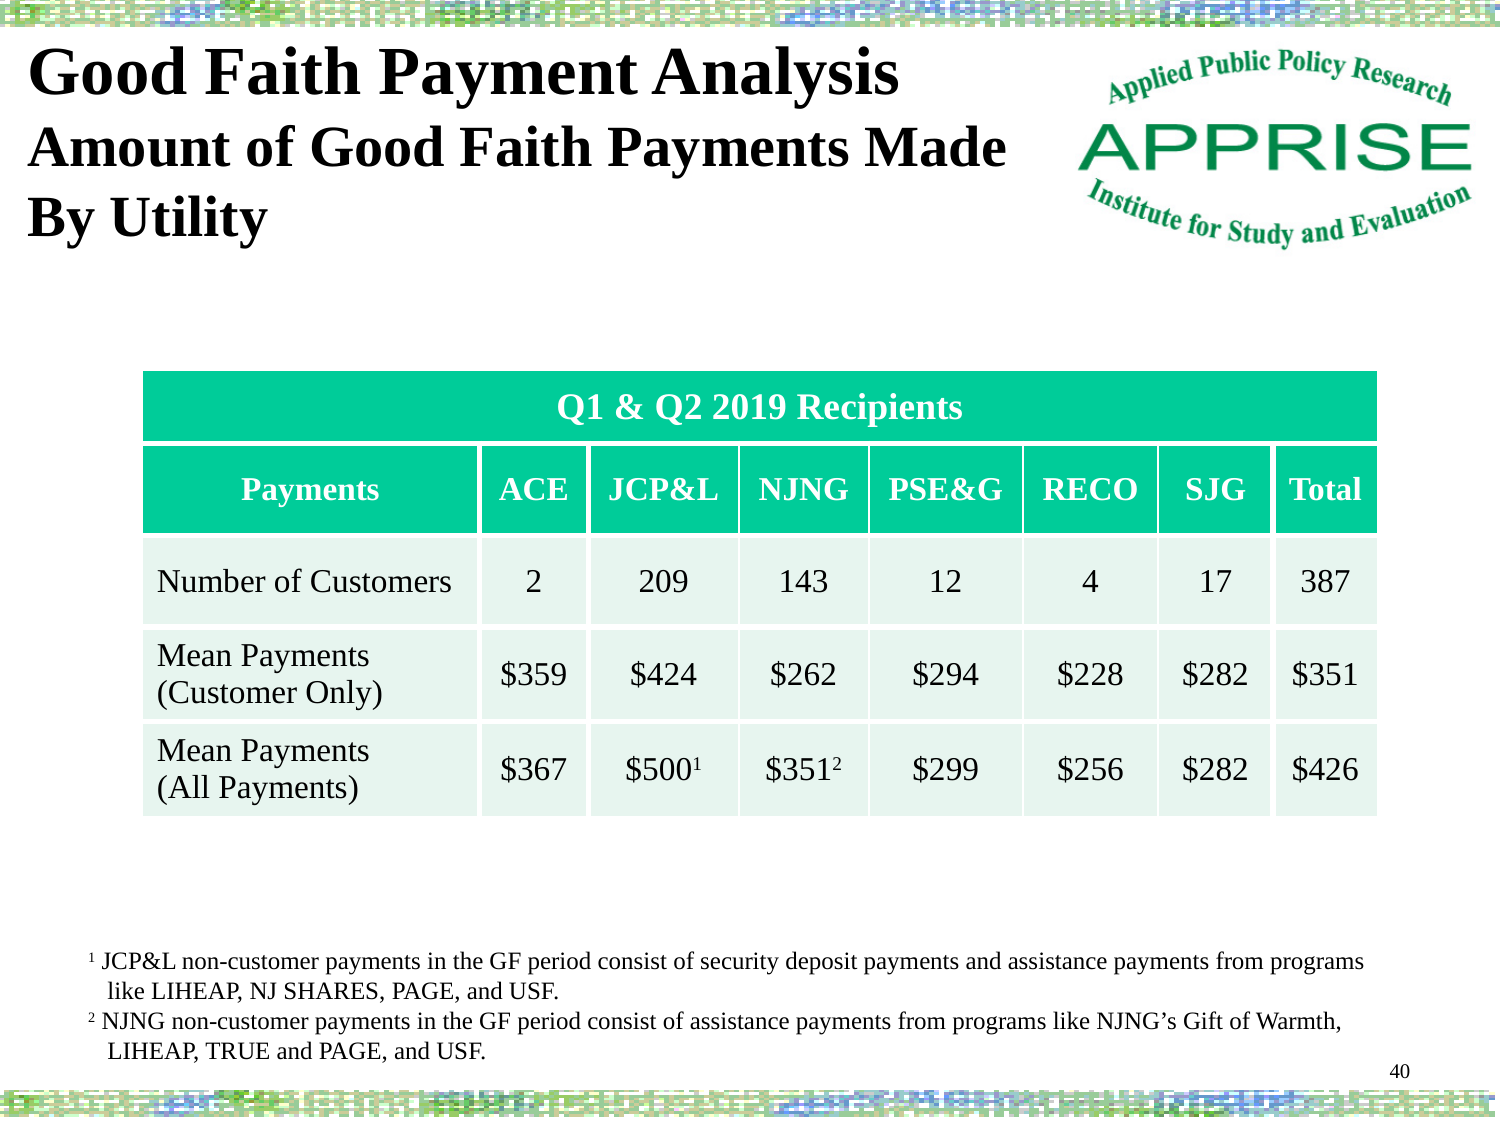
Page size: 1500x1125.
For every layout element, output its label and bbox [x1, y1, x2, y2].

table_cell [482, 446, 586, 533]
table_cell [1276, 630, 1377, 719]
table_cell [1159, 446, 1270, 533]
table_cell [591, 538, 738, 624]
table_cell [591, 724, 738, 816]
table_cell [1276, 446, 1377, 533]
table_cell [1276, 538, 1377, 624]
table_cell [143, 538, 477, 624]
table_cell [870, 724, 1022, 816]
table_cell [482, 538, 586, 624]
title [12, 43, 1049, 231]
table_cell [870, 630, 1022, 719]
table_cell [143, 724, 477, 816]
table_cell [740, 538, 868, 624]
table_cell [1024, 446, 1157, 533]
table_cell [1159, 630, 1270, 719]
table_cell [591, 446, 738, 533]
text_box [73, 937, 1463, 1090]
picture [0, 0, 1500, 276]
table_cell [870, 538, 1022, 624]
table_cell [482, 724, 586, 816]
table_cell [1159, 724, 1270, 816]
table_cell [740, 446, 868, 533]
table_cell [591, 630, 738, 719]
table_cell [1024, 630, 1157, 719]
table_cell [1276, 724, 1377, 816]
picture [0, 1090, 1495, 1118]
table_cell [870, 446, 1022, 533]
table_cell [482, 630, 586, 719]
table_header [143, 371, 1377, 441]
table_cell [740, 630, 868, 719]
table_cell [1024, 724, 1157, 816]
table_cell [740, 724, 868, 816]
table_cell [1024, 538, 1157, 624]
table_cell [143, 630, 477, 719]
table_cell [1159, 538, 1270, 624]
table_cell [143, 446, 477, 533]
